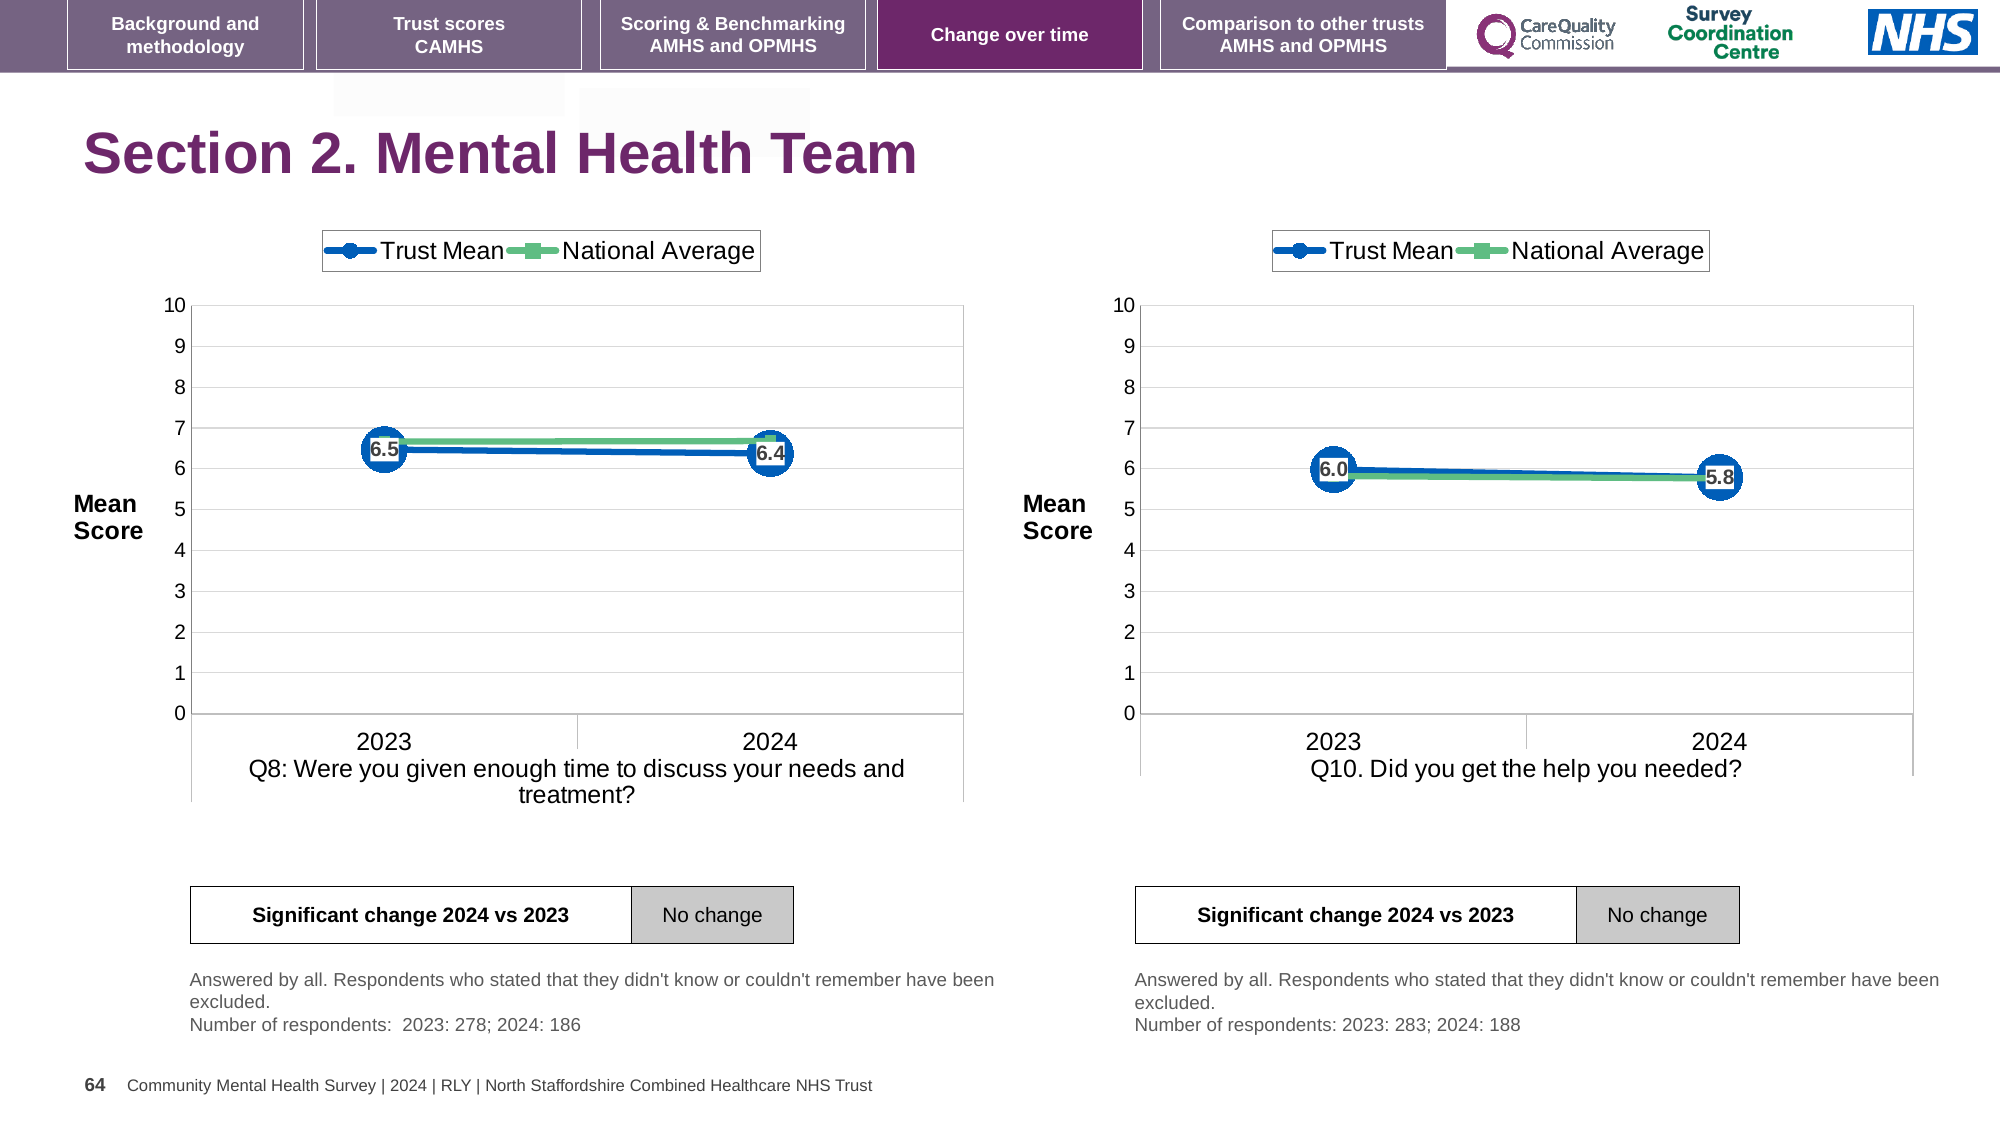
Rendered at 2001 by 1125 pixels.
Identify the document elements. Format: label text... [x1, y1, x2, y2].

picture [1476, 13, 1616, 59]
picture [1868, 9, 1978, 55]
picture [1666, 3, 1794, 61]
text_box Answered by all. Respondents who stated that they didn't know or couldn't remember have been excluded. Number of respondents: 2023: 283; 2024: 188 [1119, 960, 1984, 1066]
table_header No change [632, 887, 793, 943]
chart [1018, 228, 1916, 858]
title Section 2. Mental Health Team [68, 100, 1942, 209]
chart [68, 228, 966, 858]
text_box Answered by all. Respondents who stated that they didn't know or couldn't remember have been excluded. Number of respondents: 2023: 278; 2024: 186 [174, 959, 1039, 1043]
table_header Significant change 2024 vs 2023 [1136, 887, 1576, 943]
text_box 64 [84, 1065, 122, 1125]
table_header No change [1577, 887, 1739, 943]
table_header Significant change 2024 vs 2023 [191, 887, 631, 943]
